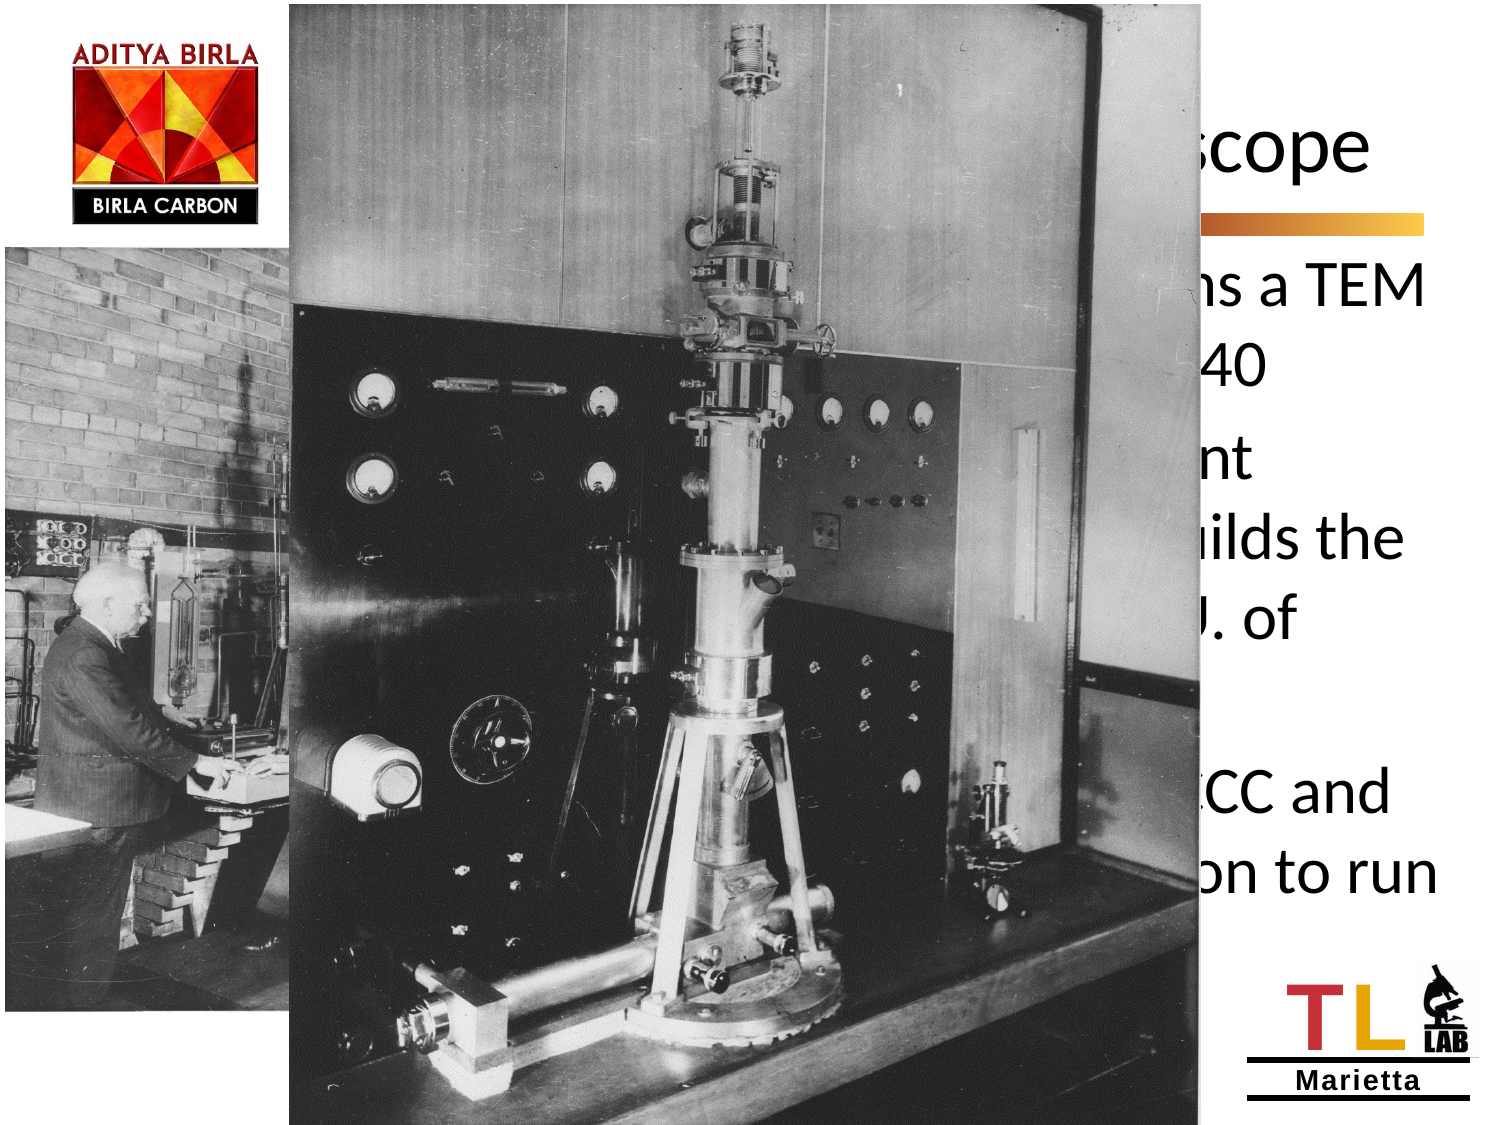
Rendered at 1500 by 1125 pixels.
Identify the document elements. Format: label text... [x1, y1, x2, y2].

picture [5, 4, 1202, 1125]
picture [1214, 951, 1500, 1125]
list CCC commissions a TEM to be built in 1940 Graduate Student William Ladd builds the microscope at U. of Toronto He brings it to CCC and accepts a position to run it in 1941 [1206, 231, 1483, 1125]
title CCC’s 1st Electron Microscope [1206, 45, 1425, 231]
picture [52, 23, 278, 244]
